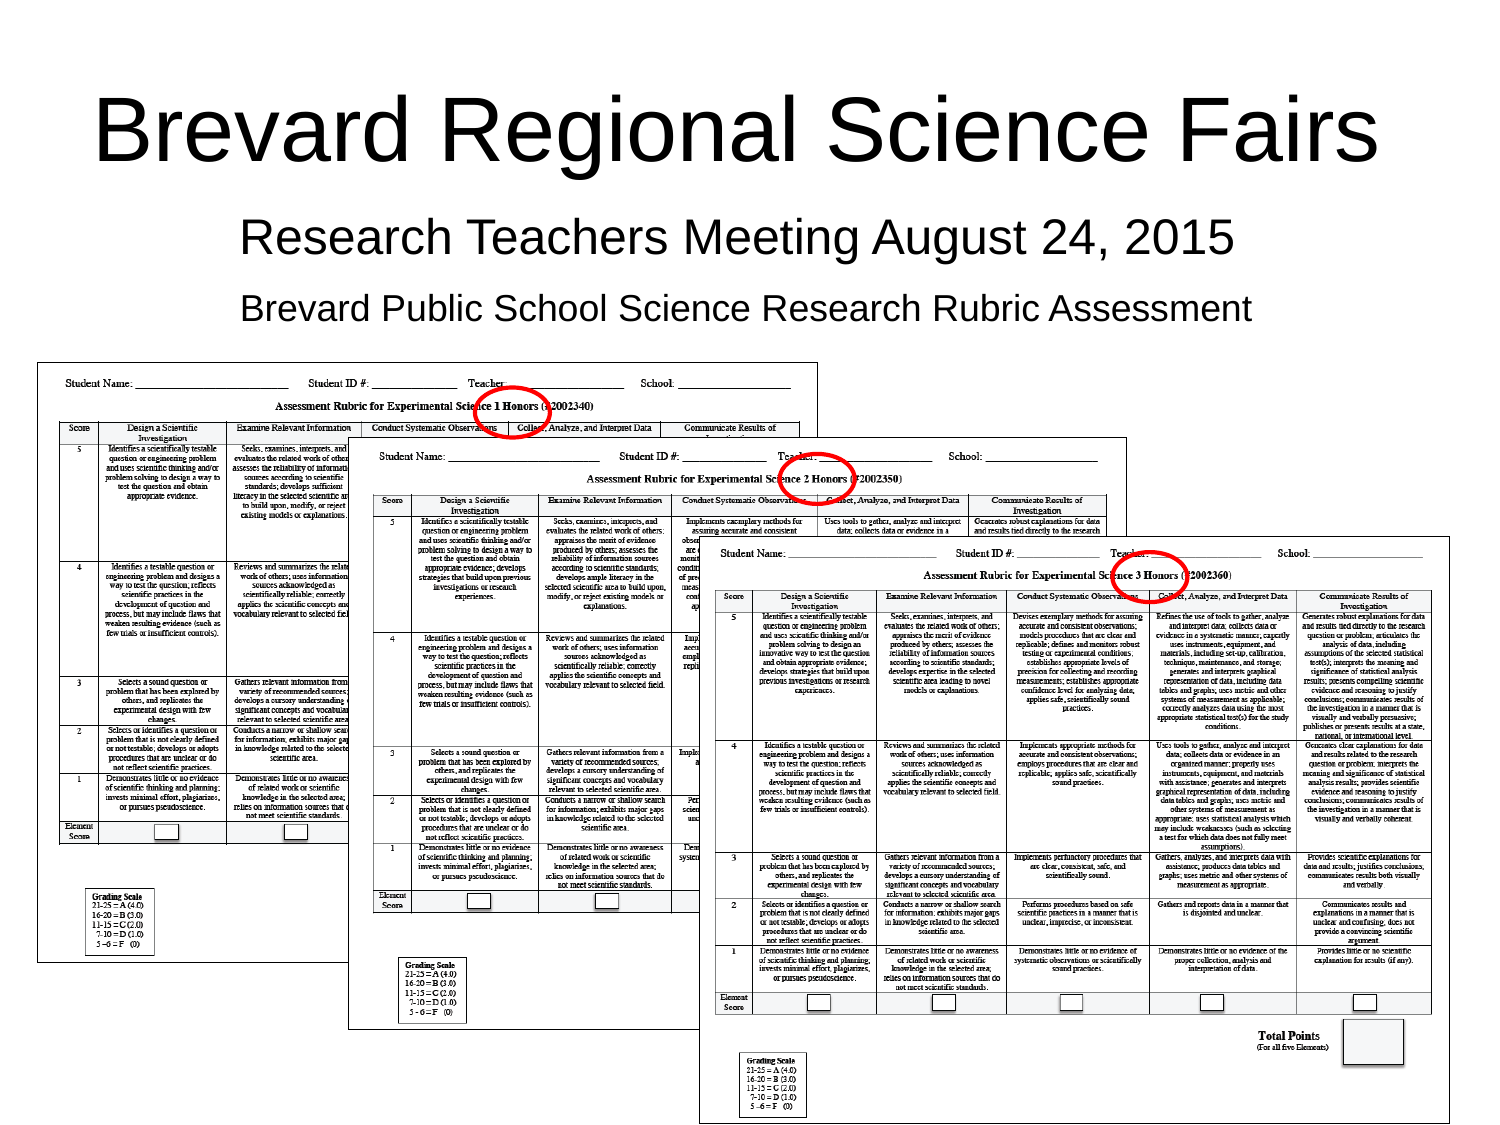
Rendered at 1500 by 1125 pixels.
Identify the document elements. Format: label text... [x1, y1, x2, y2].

text_box Brevard Regional Science Fairs Research Teachers Meeting August 24, 2015 [24, 62, 1450, 273]
text_box Brevard Public School Science Research Rubric Assessment [224, 277, 1500, 337]
picture [37, 362, 1451, 1124]
